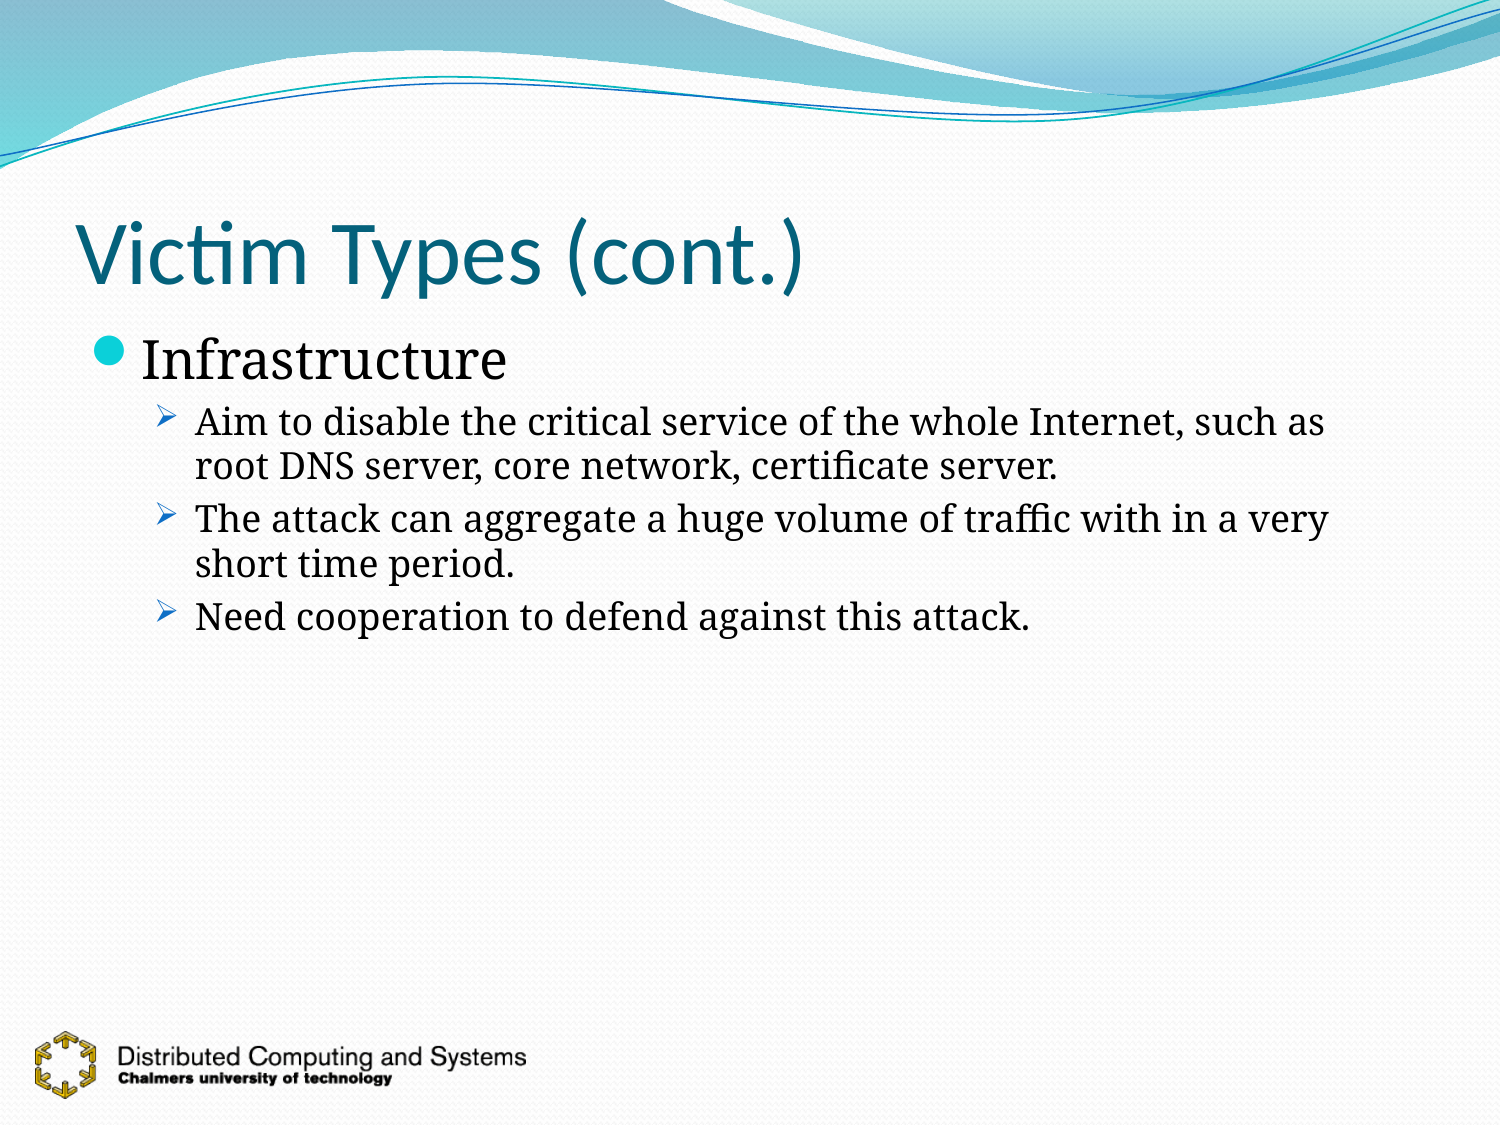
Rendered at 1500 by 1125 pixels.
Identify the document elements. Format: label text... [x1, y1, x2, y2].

list Infrastructure Aim to disable the critical service of the whole Internet, such as root DNS server, core network, certificate server. The attack can aggregate a huge volume of traffic with in a very short time period. Need cooperation to defend against this attack. [75, 317, 1425, 1038]
title Victim Types (cont.) [75, 115, 1425, 303]
picture [34, 1031, 526, 1099]
